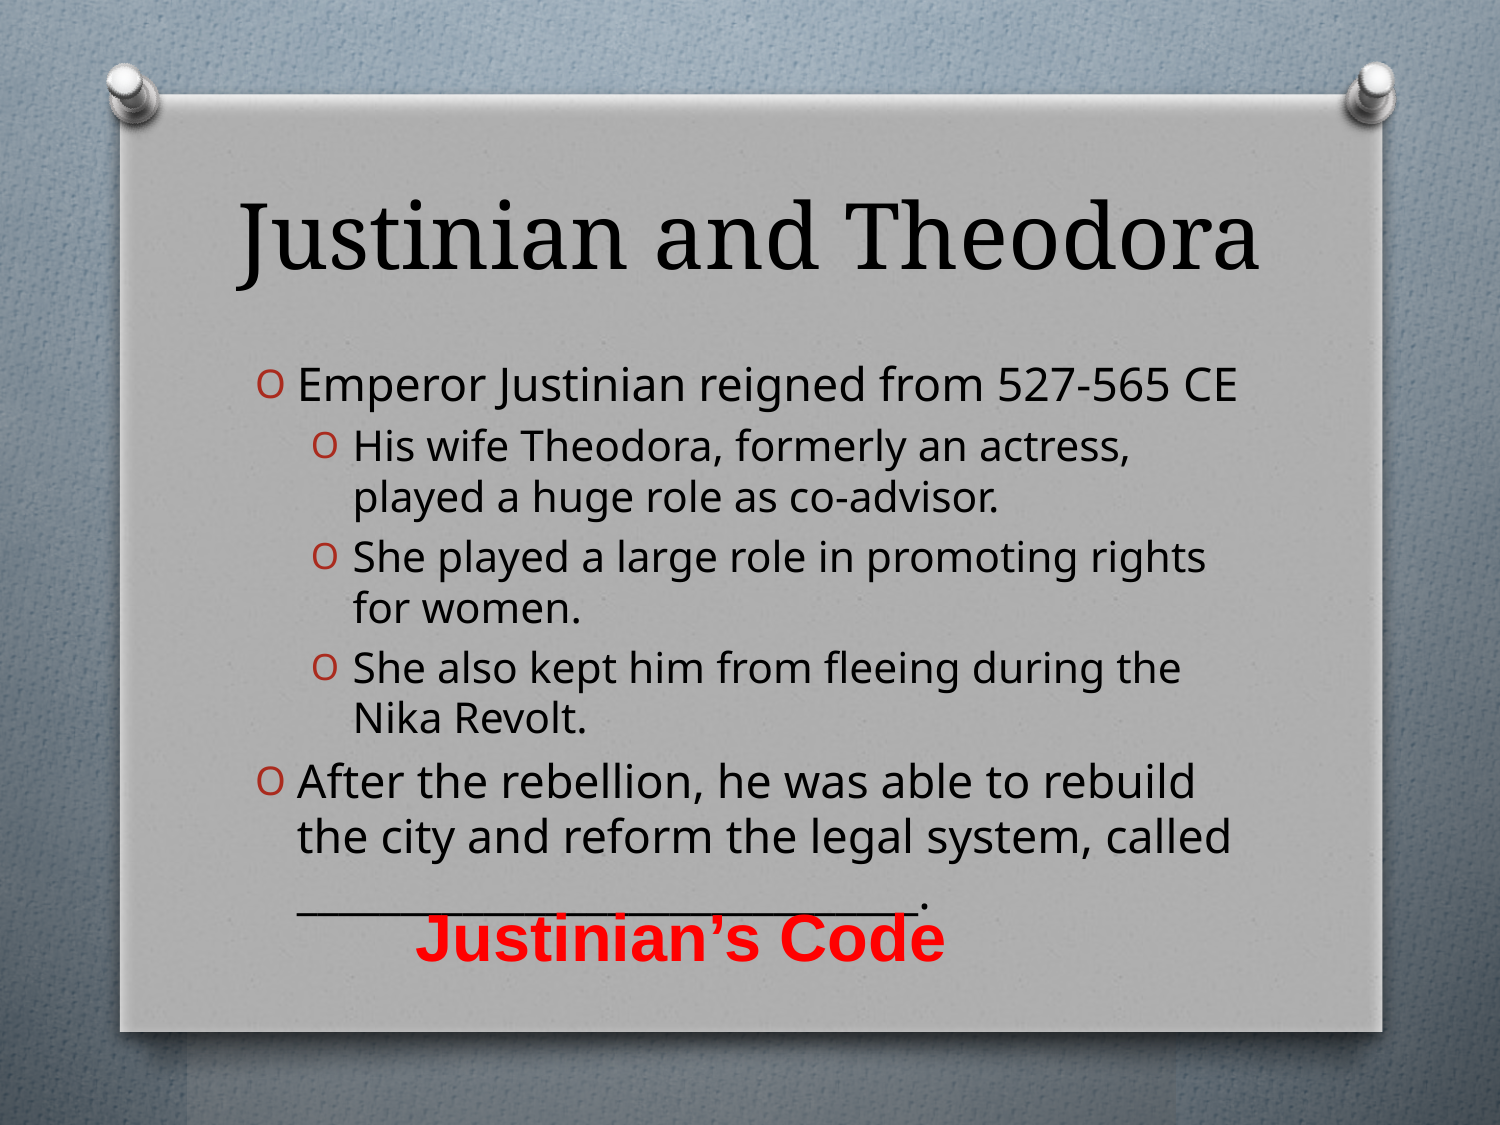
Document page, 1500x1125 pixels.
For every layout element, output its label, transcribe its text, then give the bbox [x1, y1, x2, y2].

text_box Justinian’s Code [362, 887, 1000, 983]
picture [75, 29, 198, 153]
title Justinian and Theodora [179, 134, 1323, 332]
picture [1317, 35, 1439, 156]
list Emperor Justinian reigned from 527-565 CE His wife Theodora, formerly an actress, played a huge role as co-advisor. She played a large role in promoting rights for women. She also kept him from fleeing during the Nika Revolt. After the rebellion, he was able to rebuild the city and reform the legal system, called ______________________________. [240, 347, 1257, 988]
